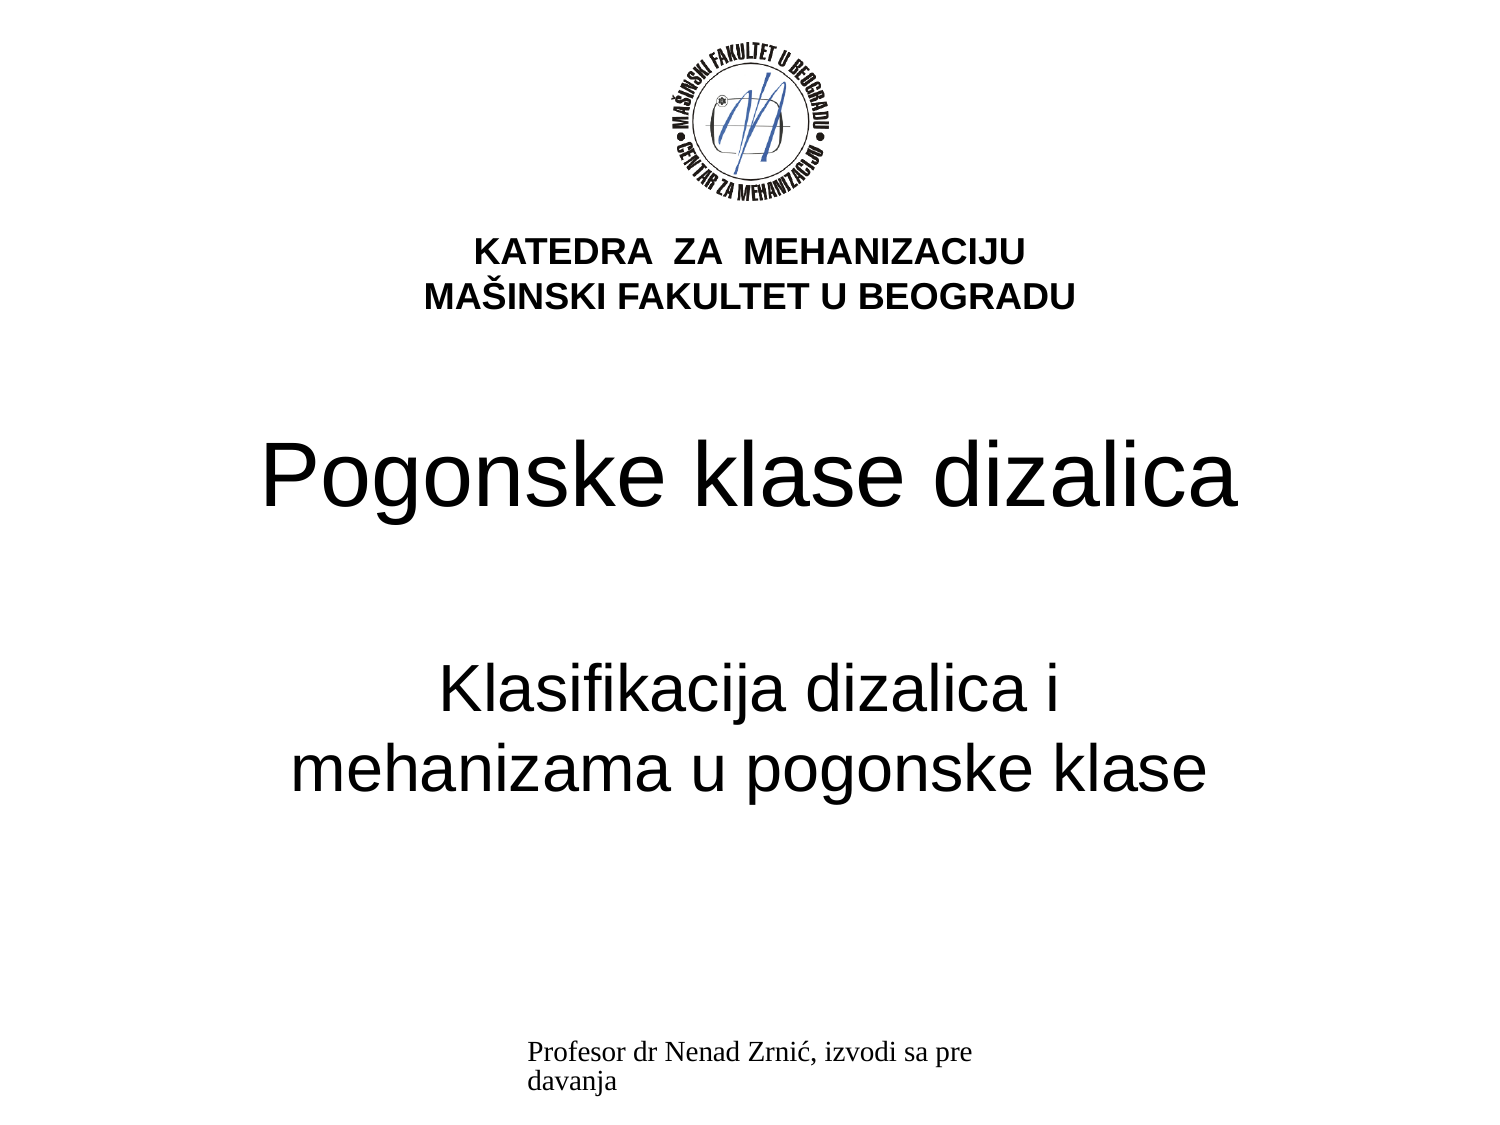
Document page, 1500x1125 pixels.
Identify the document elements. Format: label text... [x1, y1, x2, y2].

picture [671, 42, 829, 201]
subtitle Klasifikacija dizalica i mehanizama u pogonske klase [225, 637, 1275, 925]
footer Profesor dr Nenad Zrnić, izvodi sa predavanja [512, 1024, 988, 1103]
title Pogonske klase dizalica [112, 349, 1388, 591]
text_box KATEDRA ZA MEHANIZACIJU MAŠINSKI FAKULTET U BEOGRADU [408, 214, 1092, 362]
